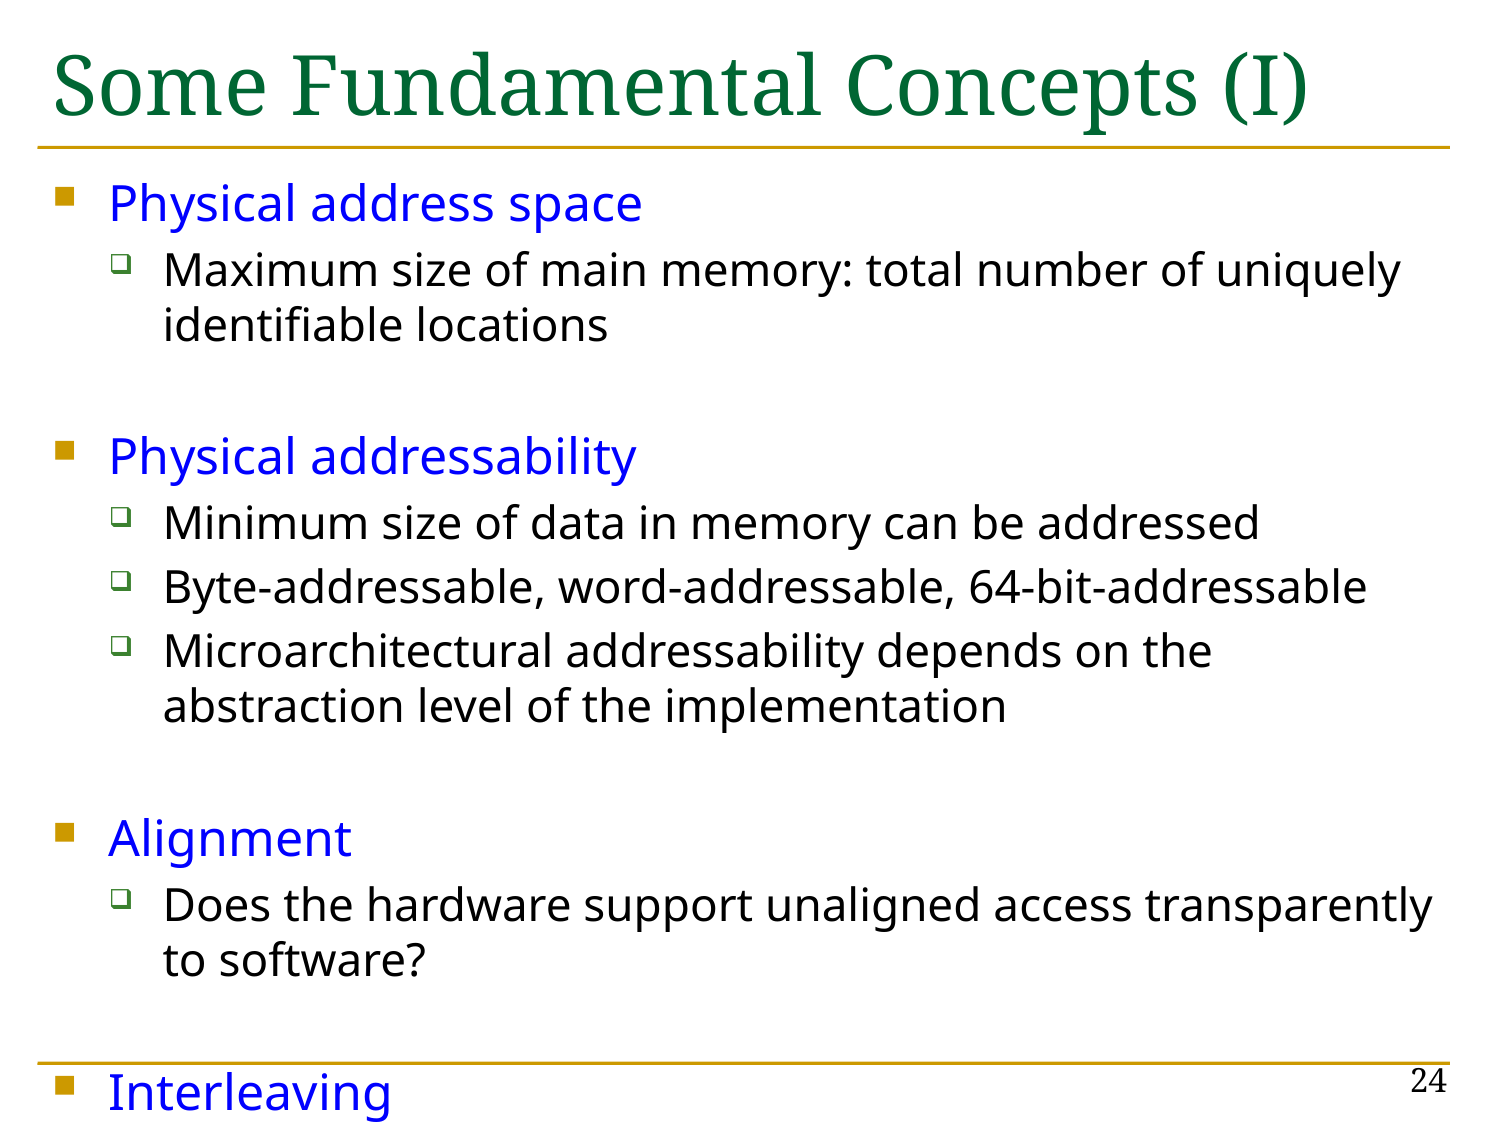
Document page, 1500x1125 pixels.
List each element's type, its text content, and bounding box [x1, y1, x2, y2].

slide_number 24 [1111, 1036, 1462, 1112]
list Physical address space Maximum size of main memory: total number of uniquely identifiable locations Physical addressability Minimum size of data in memory can be addressed Byte-addressable, word-addressable, 64-bit-addressable Microarchitectural addressability depends on the abstraction level of the implementation Alignment Does the hardware support unaligned access transparently to software? Interleaving [37, 163, 1450, 1016]
title Some Fundamental Concepts (I) [37, 24, 1450, 163]
